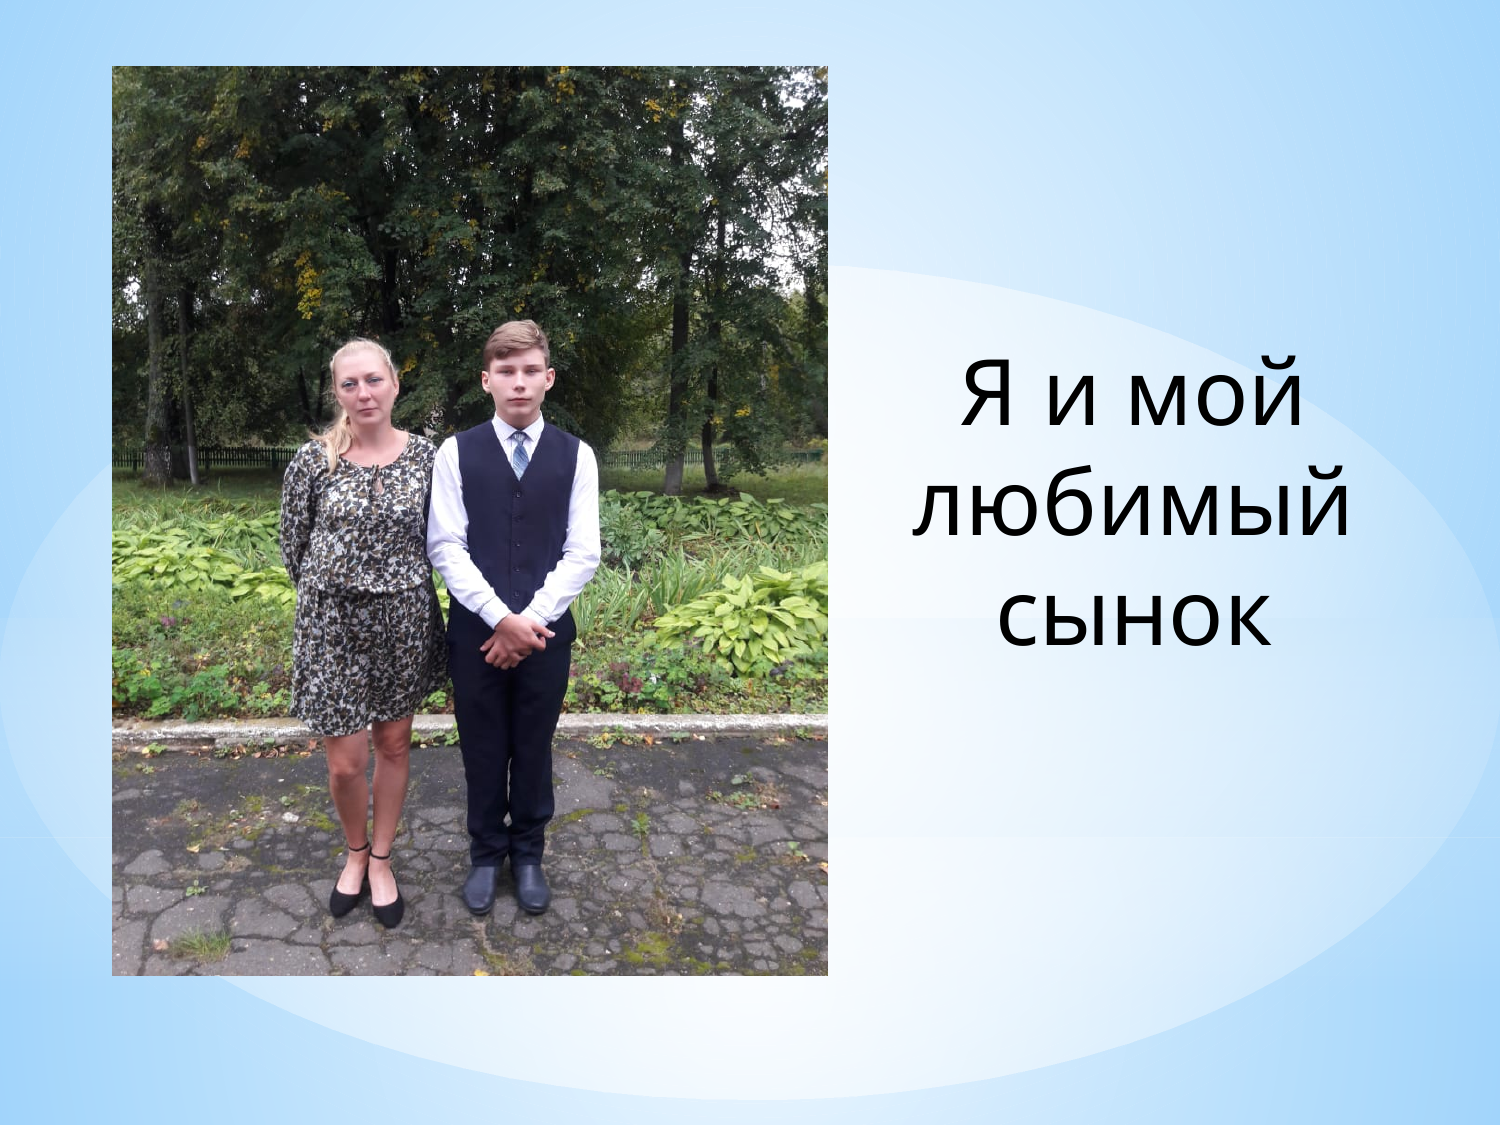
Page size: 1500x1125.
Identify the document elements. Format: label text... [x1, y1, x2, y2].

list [111, 66, 828, 977]
text_box Я и мой любимый сынок [891, 326, 1376, 671]
